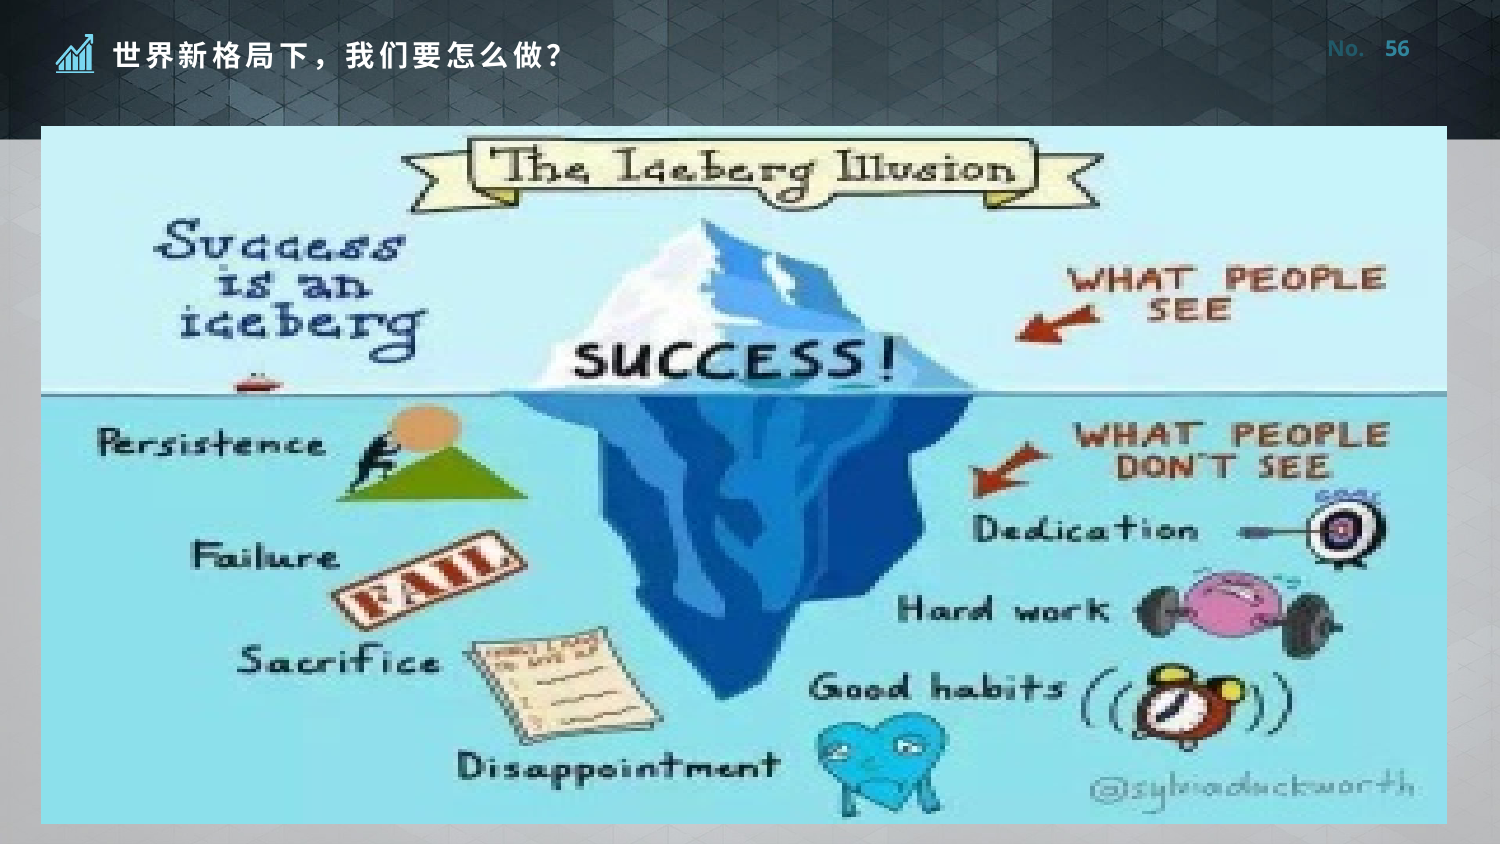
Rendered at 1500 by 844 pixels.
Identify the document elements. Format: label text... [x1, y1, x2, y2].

slide_number 56 [1332, 35, 1425, 63]
picture [0, 0, 1500, 844]
